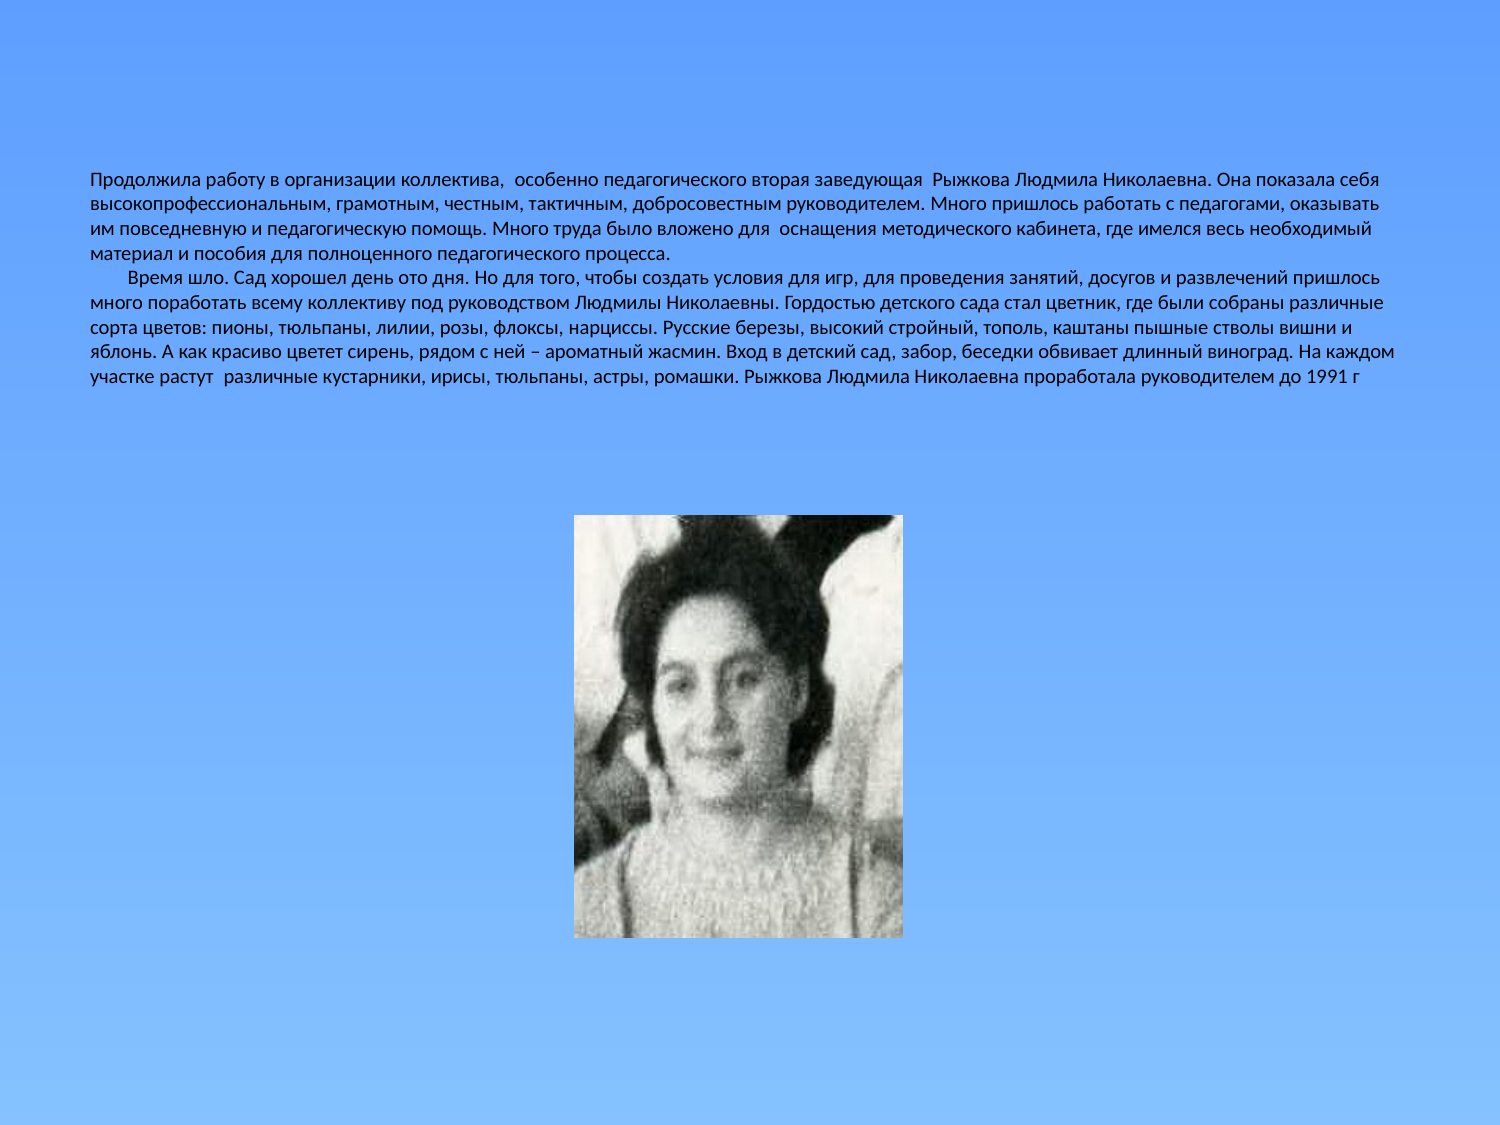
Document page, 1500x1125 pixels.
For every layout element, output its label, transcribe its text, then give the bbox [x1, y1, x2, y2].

title Продолжила работу в организации коллектива, особенно педагогического вторая заведующая Рыжкова Людмила Николаевна. Она показала себя высокопрофессиональным, грамотным, честным, тактичным, добросовестным руководителем. Много пришлось работать с педагогами, оказывать им повседневную и педагогическую помощь. Много труда было вложено для оснащения методического кабинета, где имелся весь необходимый материал и пособия для полноценного педагогического процесса. Время шло. Сад хорошел день ото дня. Но для того, чтобы создать условия для игр, для проведения занятий, досугов и развлечений пришлось много поработать всему коллективу под руководством Людмилы Николаевны. Гордостью детского сада стал цветник, где были собраны различные сорта цветов: пионы, тюльпаны, лилии, розы, флоксы, нарциссы. Русские березы, высокий стройный, тополь, каштаны пышные стволы вишни и яблонь. А как красиво цветет сирень, рядом с ней – ароматный жасмин. Вход в детский сад, забор, беседки обвивает длинный виноград. На каждом участке растут различные кустарники, ирисы, тюльпаны, астры, ромашки. Рыжкова Людмила Николаевна проработала руководителем до 1991 г [75, 23, 1425, 504]
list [573, 515, 903, 938]
